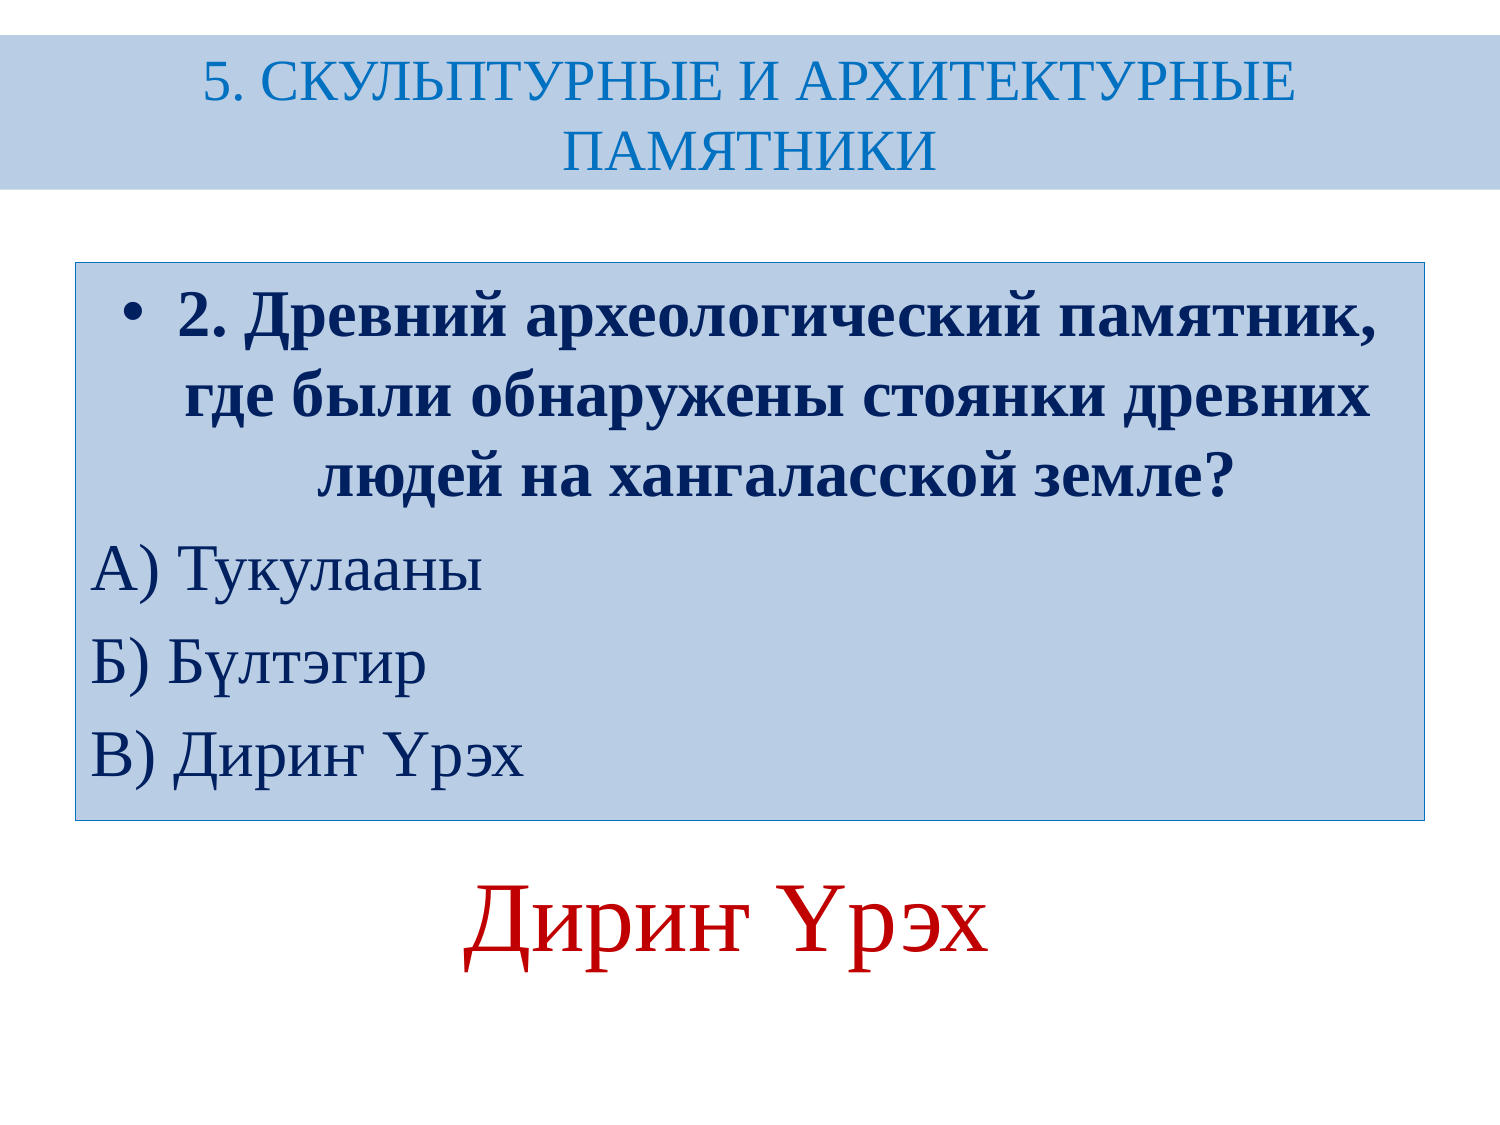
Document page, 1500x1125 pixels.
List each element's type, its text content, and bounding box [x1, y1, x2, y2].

list 2. Древний археологический памятник, где были обнаружены стоянки древних людей на хангаласской земле? А) Тукулааны Б) Бүлтэгир В) Дириҥ Үрэх [75, 262, 1425, 821]
text_box Дириҥ Үрэх [448, 843, 1030, 979]
text_box 5. СКУЛЬПТУРНЫЕ И АРХИТЕКТУРНЫЕ ПАМЯТНИКИ [0, 35, 1500, 190]
